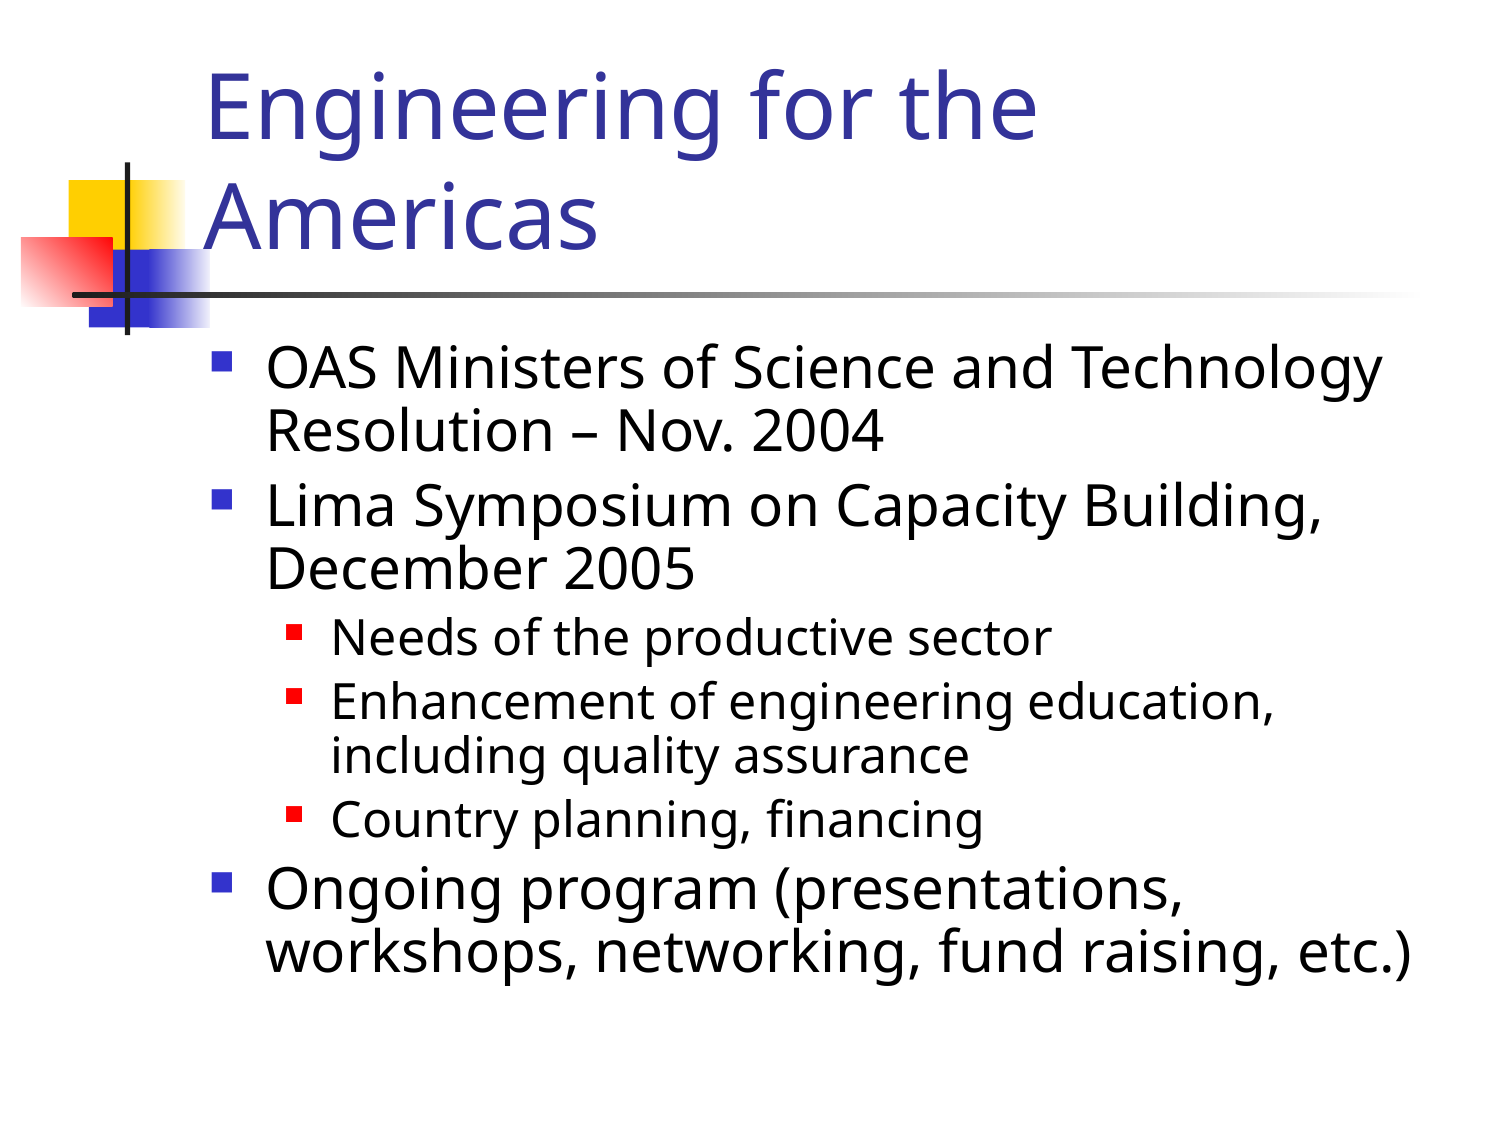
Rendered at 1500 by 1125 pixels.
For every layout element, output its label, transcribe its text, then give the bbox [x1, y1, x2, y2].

list OAS Ministers of Science and Technology Resolution – Nov. 2004 Lima Symposium on Capacity Building, December 2005 Needs of the productive sector Enhancement of engineering education, including quality assurance Country planning, financing Ongoing program (presentations, workshops, networking, fund raising, etc.) [193, 330, 1470, 1007]
title Engineering for the Americas [188, 34, 1468, 276]
